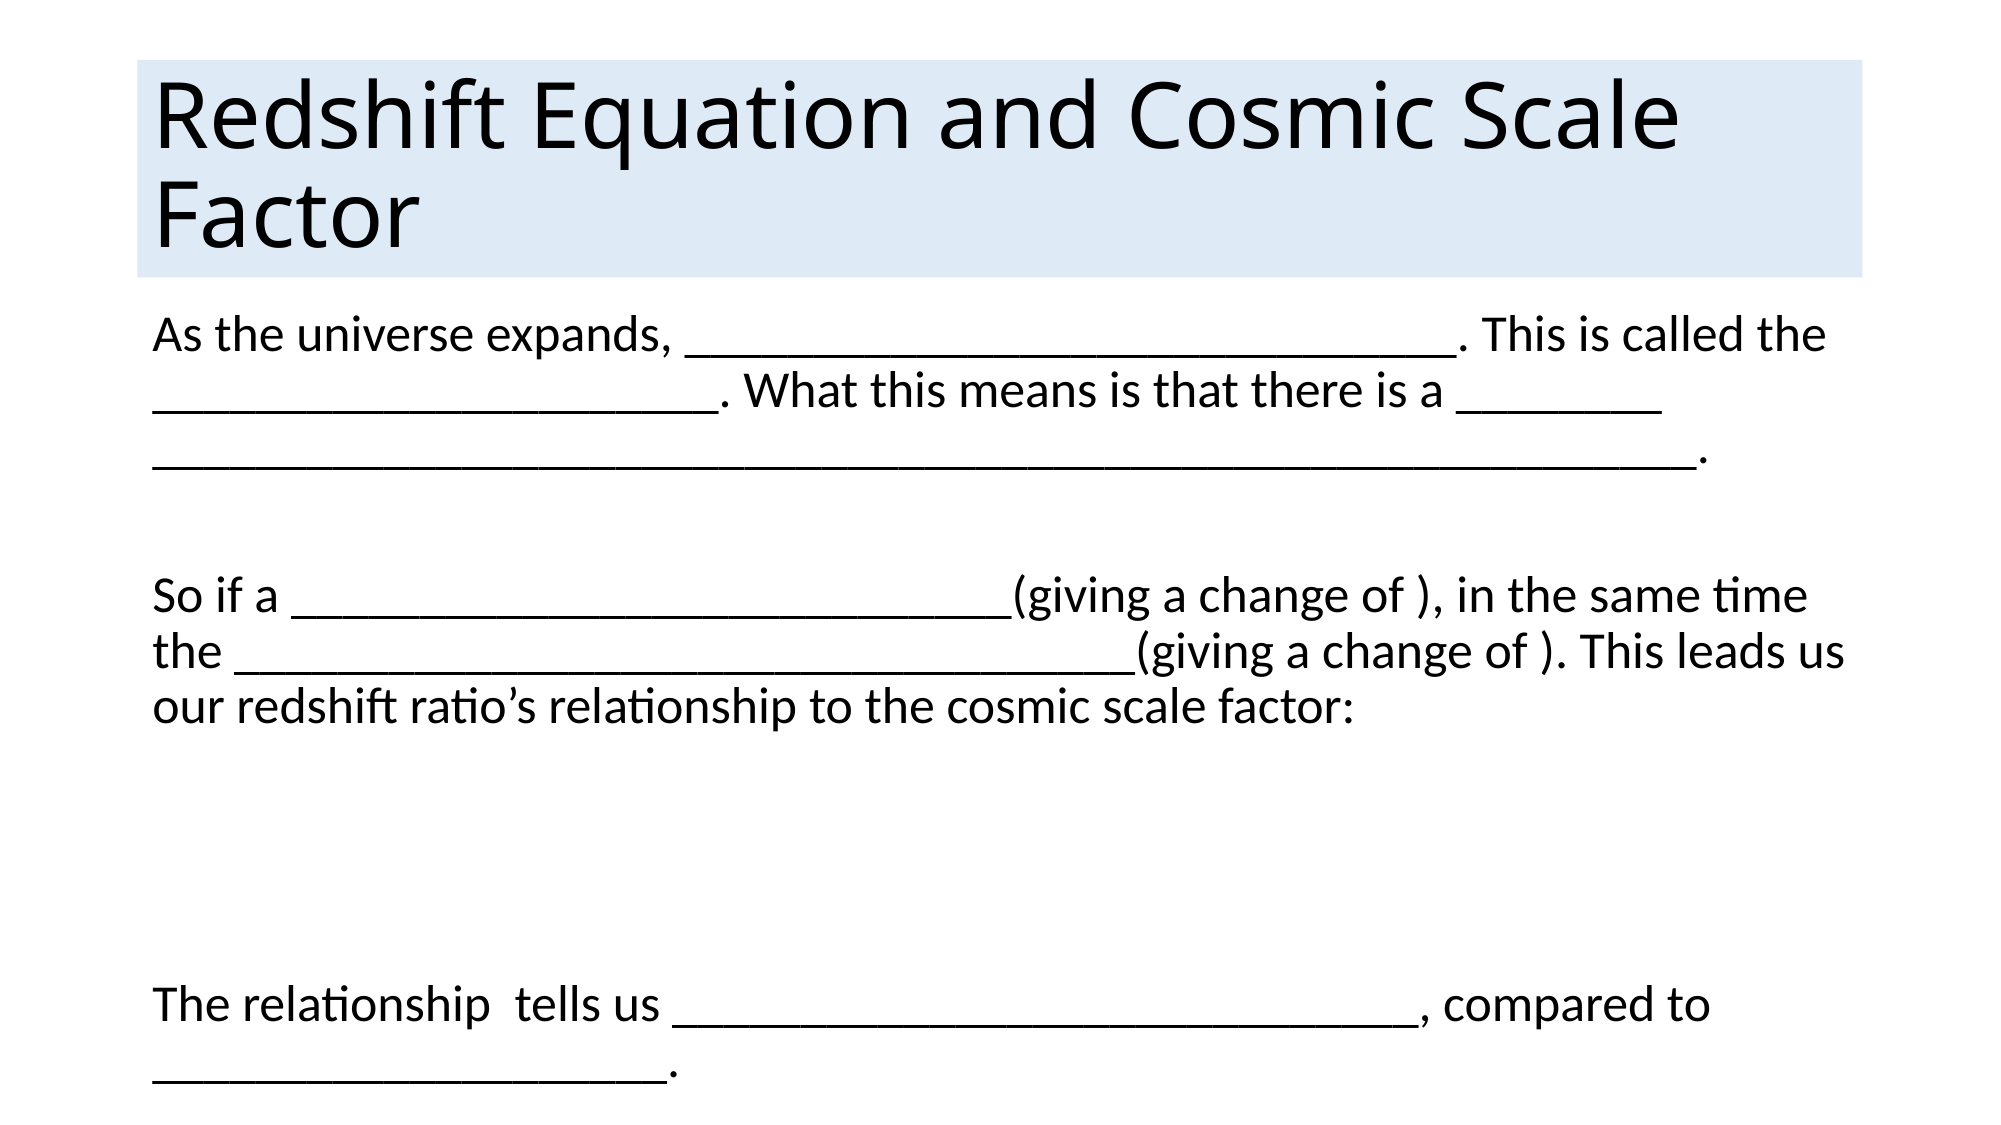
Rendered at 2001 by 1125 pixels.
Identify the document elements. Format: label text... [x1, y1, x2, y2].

title Redshift Equation and Cosmic Scale Factor [137, 59, 1863, 278]
